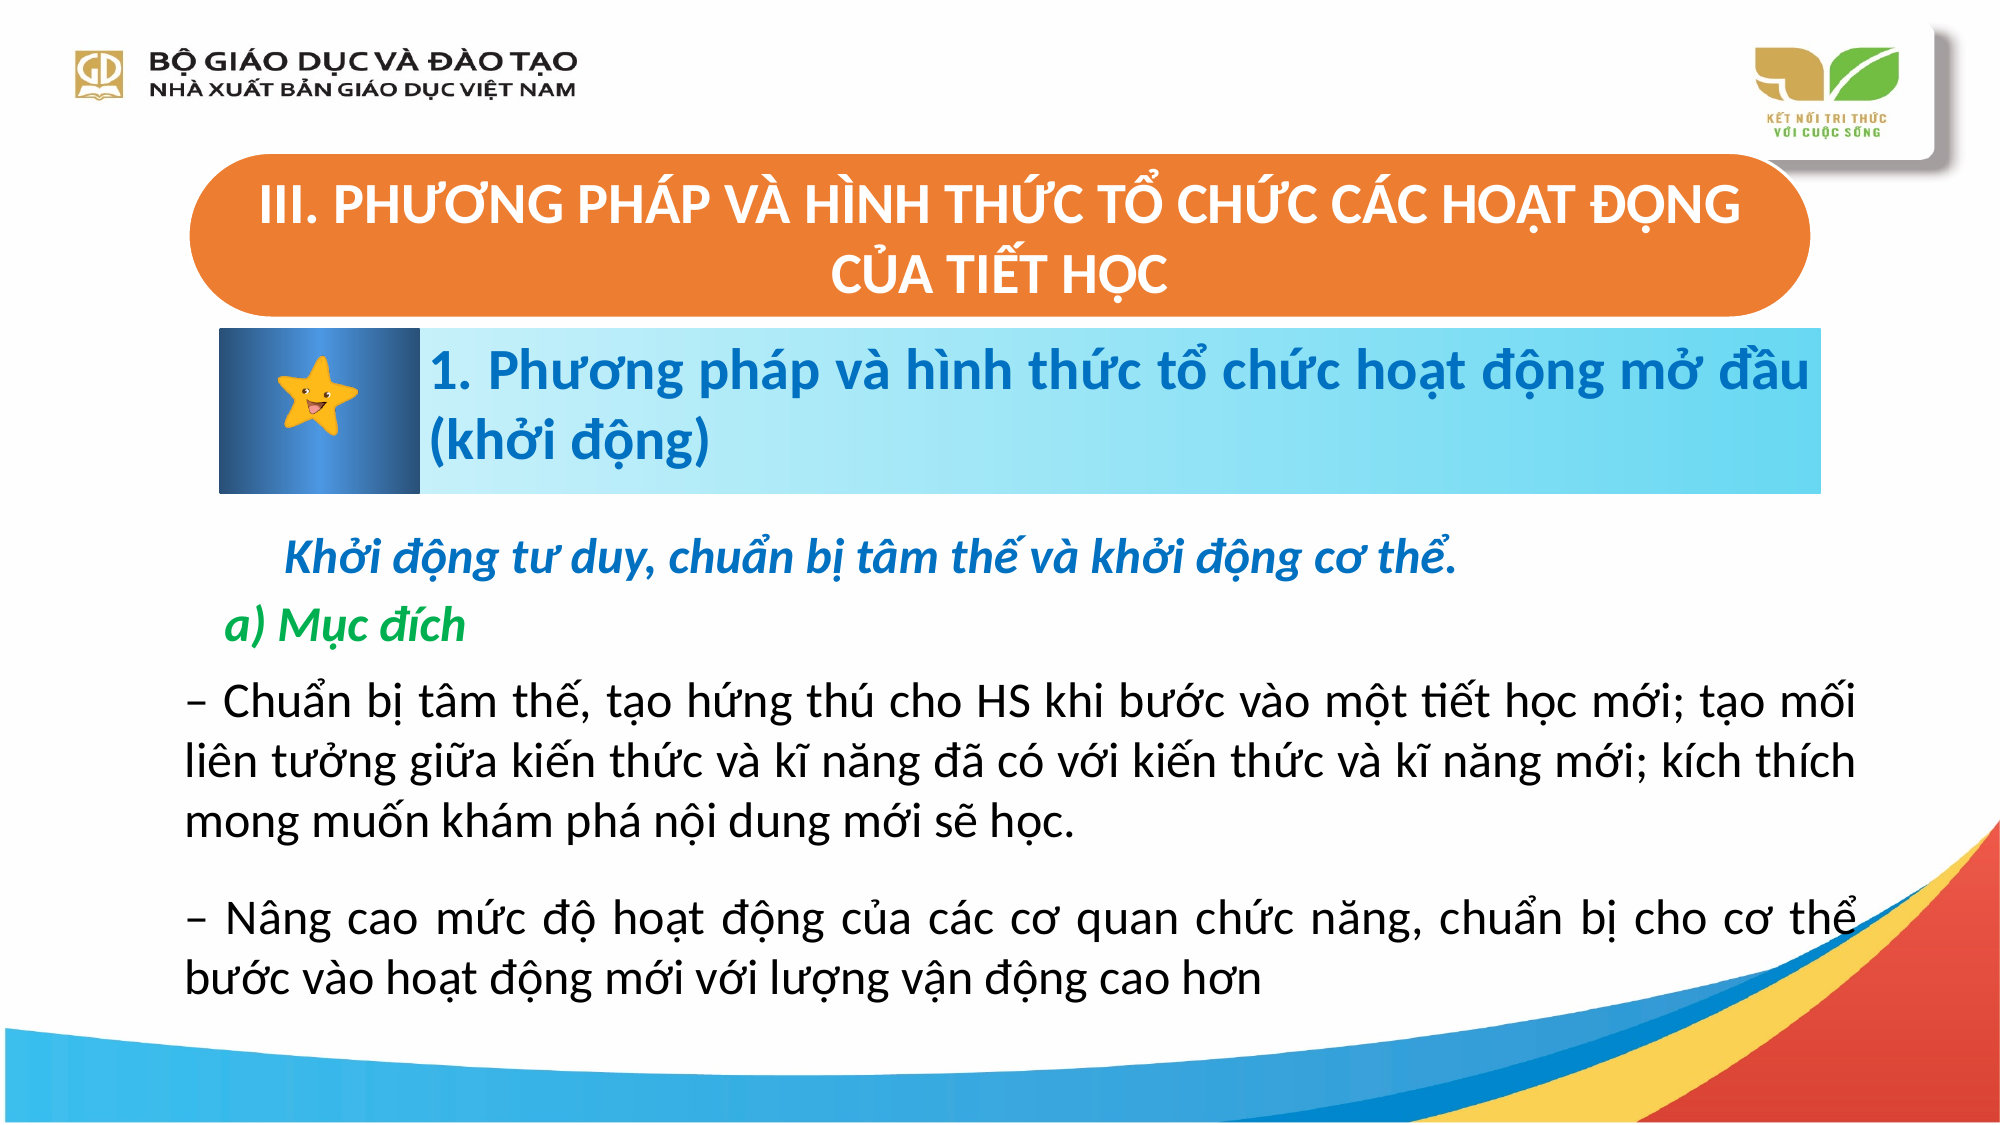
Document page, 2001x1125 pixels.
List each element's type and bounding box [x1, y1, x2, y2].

text_box [219, 328, 1821, 494]
picture [0, 0, 2000, 1123]
